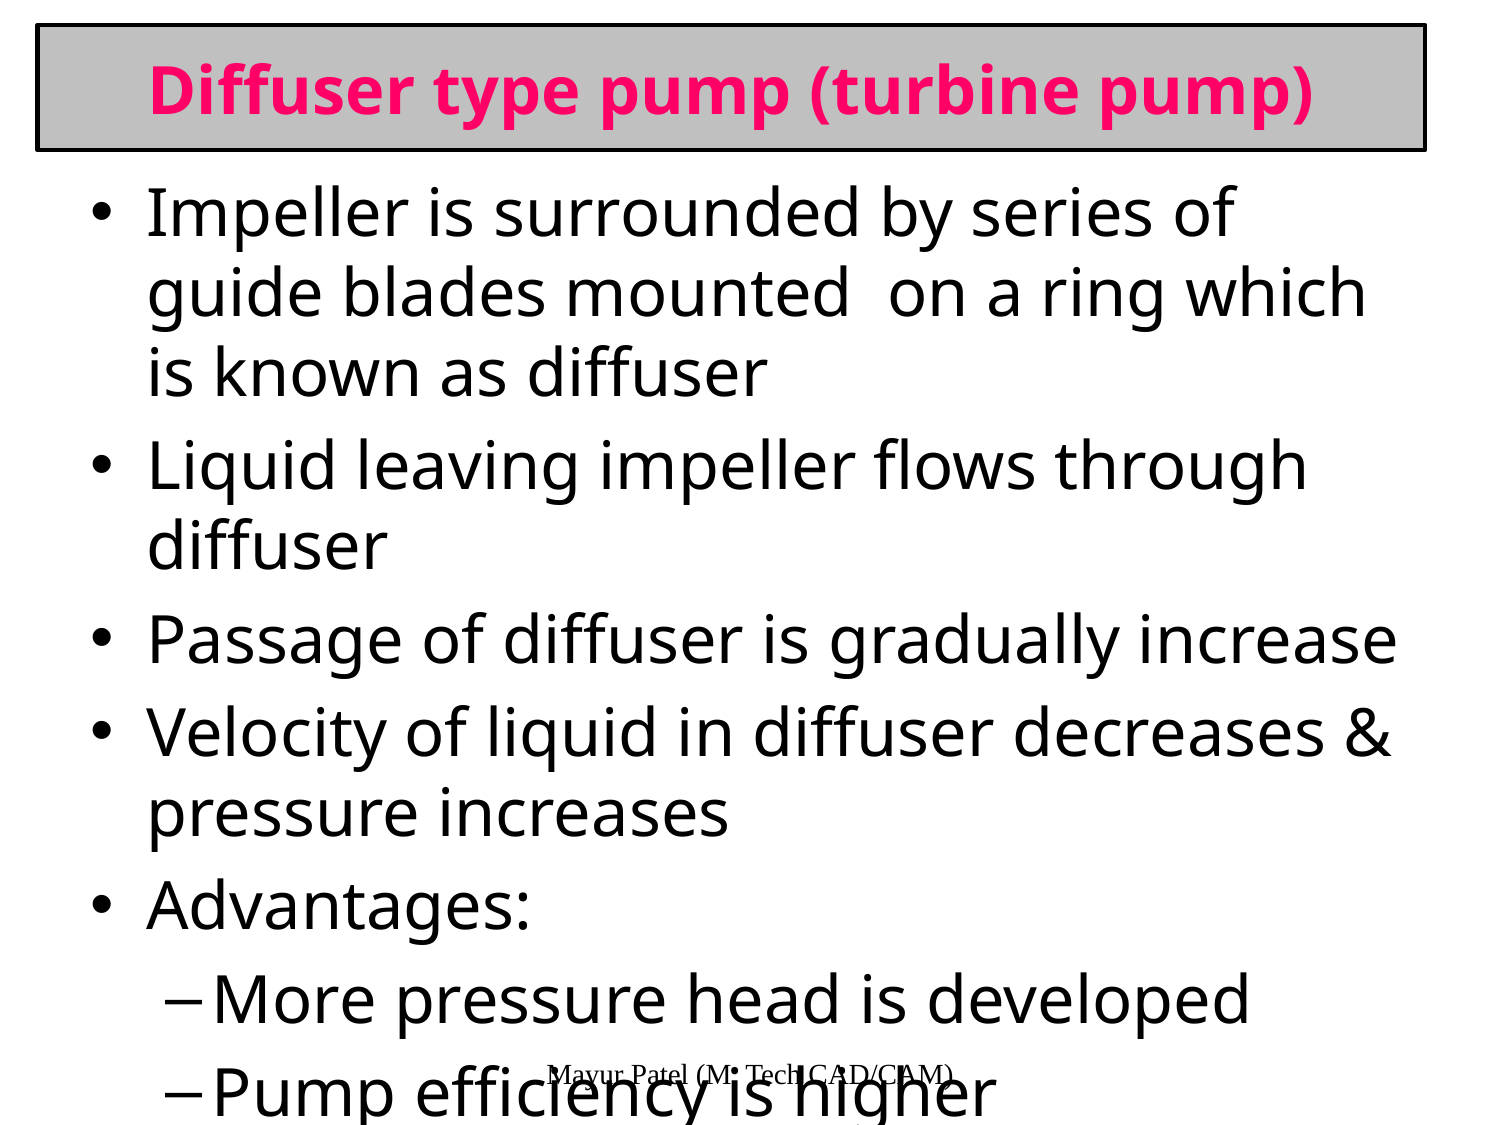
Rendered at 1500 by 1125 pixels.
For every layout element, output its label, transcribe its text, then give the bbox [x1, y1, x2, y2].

footer Mayur Patel (M. Tech CAD/CAM) [512, 1042, 988, 1103]
title Diffuser type pump (turbine pump) [37, 24, 1425, 151]
list Impeller is surrounded by series of guide blades mounted on a ring which is known as diffuser Liquid leaving impeller flows through diffuser Passage of diffuser is gradually increase Velocity of liquid in diffuser decreases & pressure increases Advantages: More pressure head is developed Pump efficiency is higher [75, 162, 1425, 1050]
